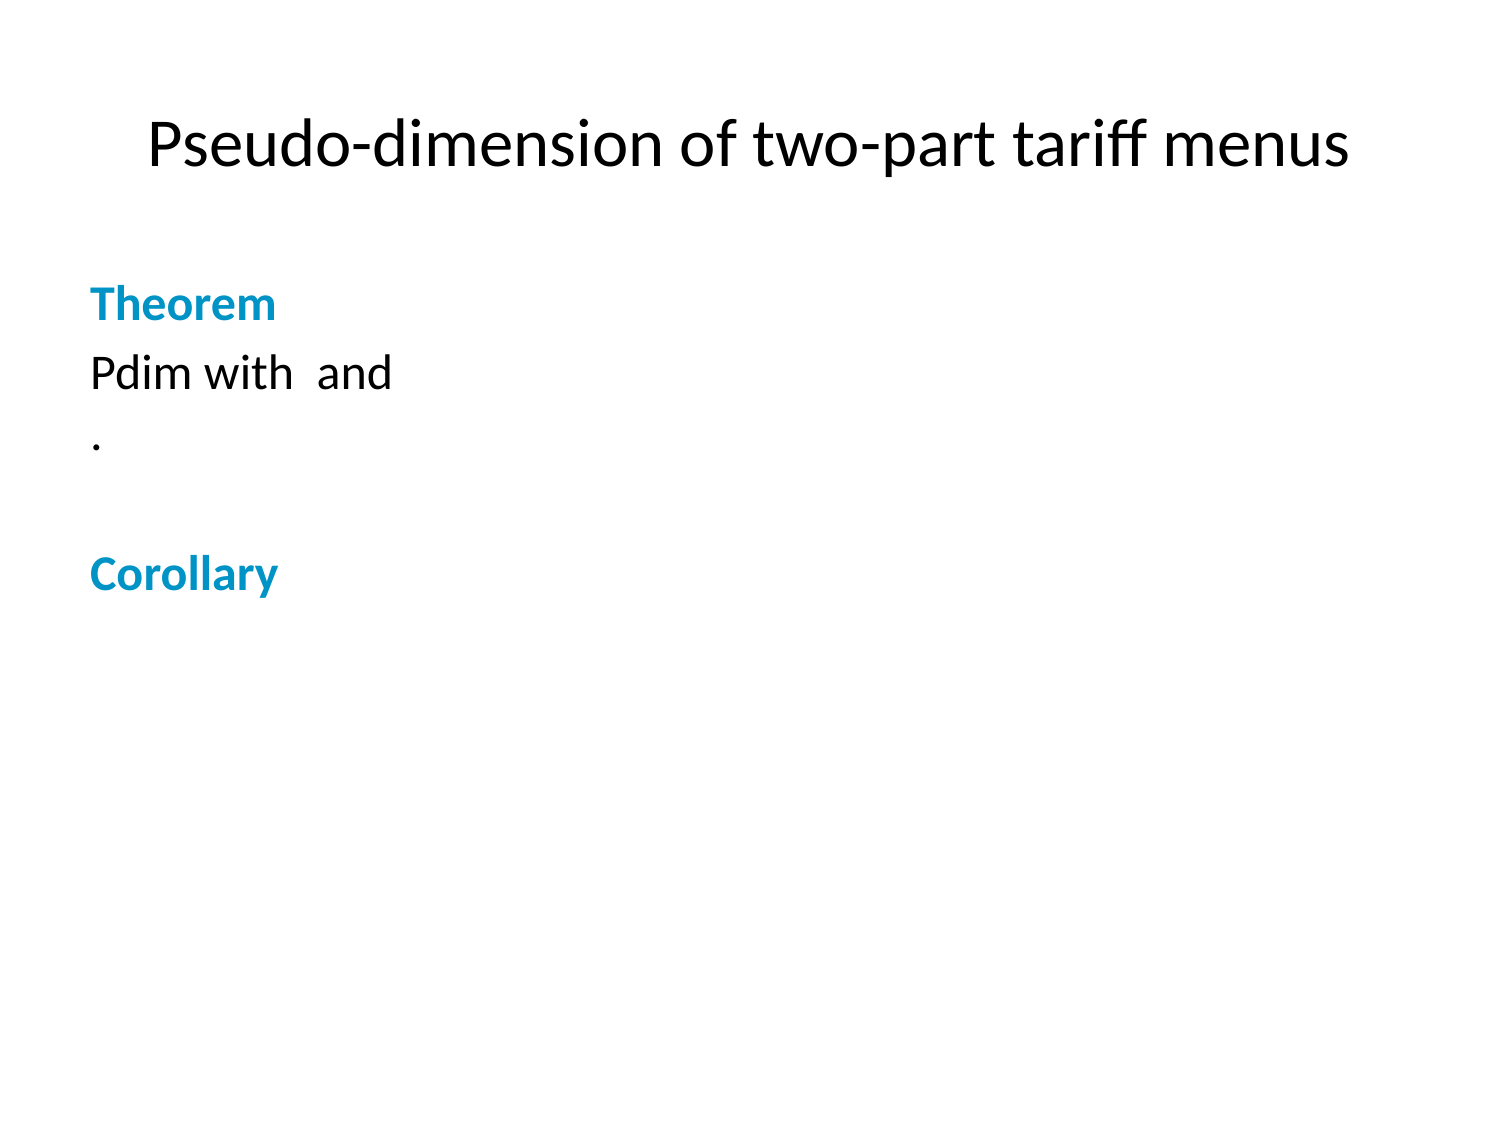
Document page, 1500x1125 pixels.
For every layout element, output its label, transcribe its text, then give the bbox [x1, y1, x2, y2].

title Pseudo-dimension of two-part tariff menus [75, 45, 1425, 233]
